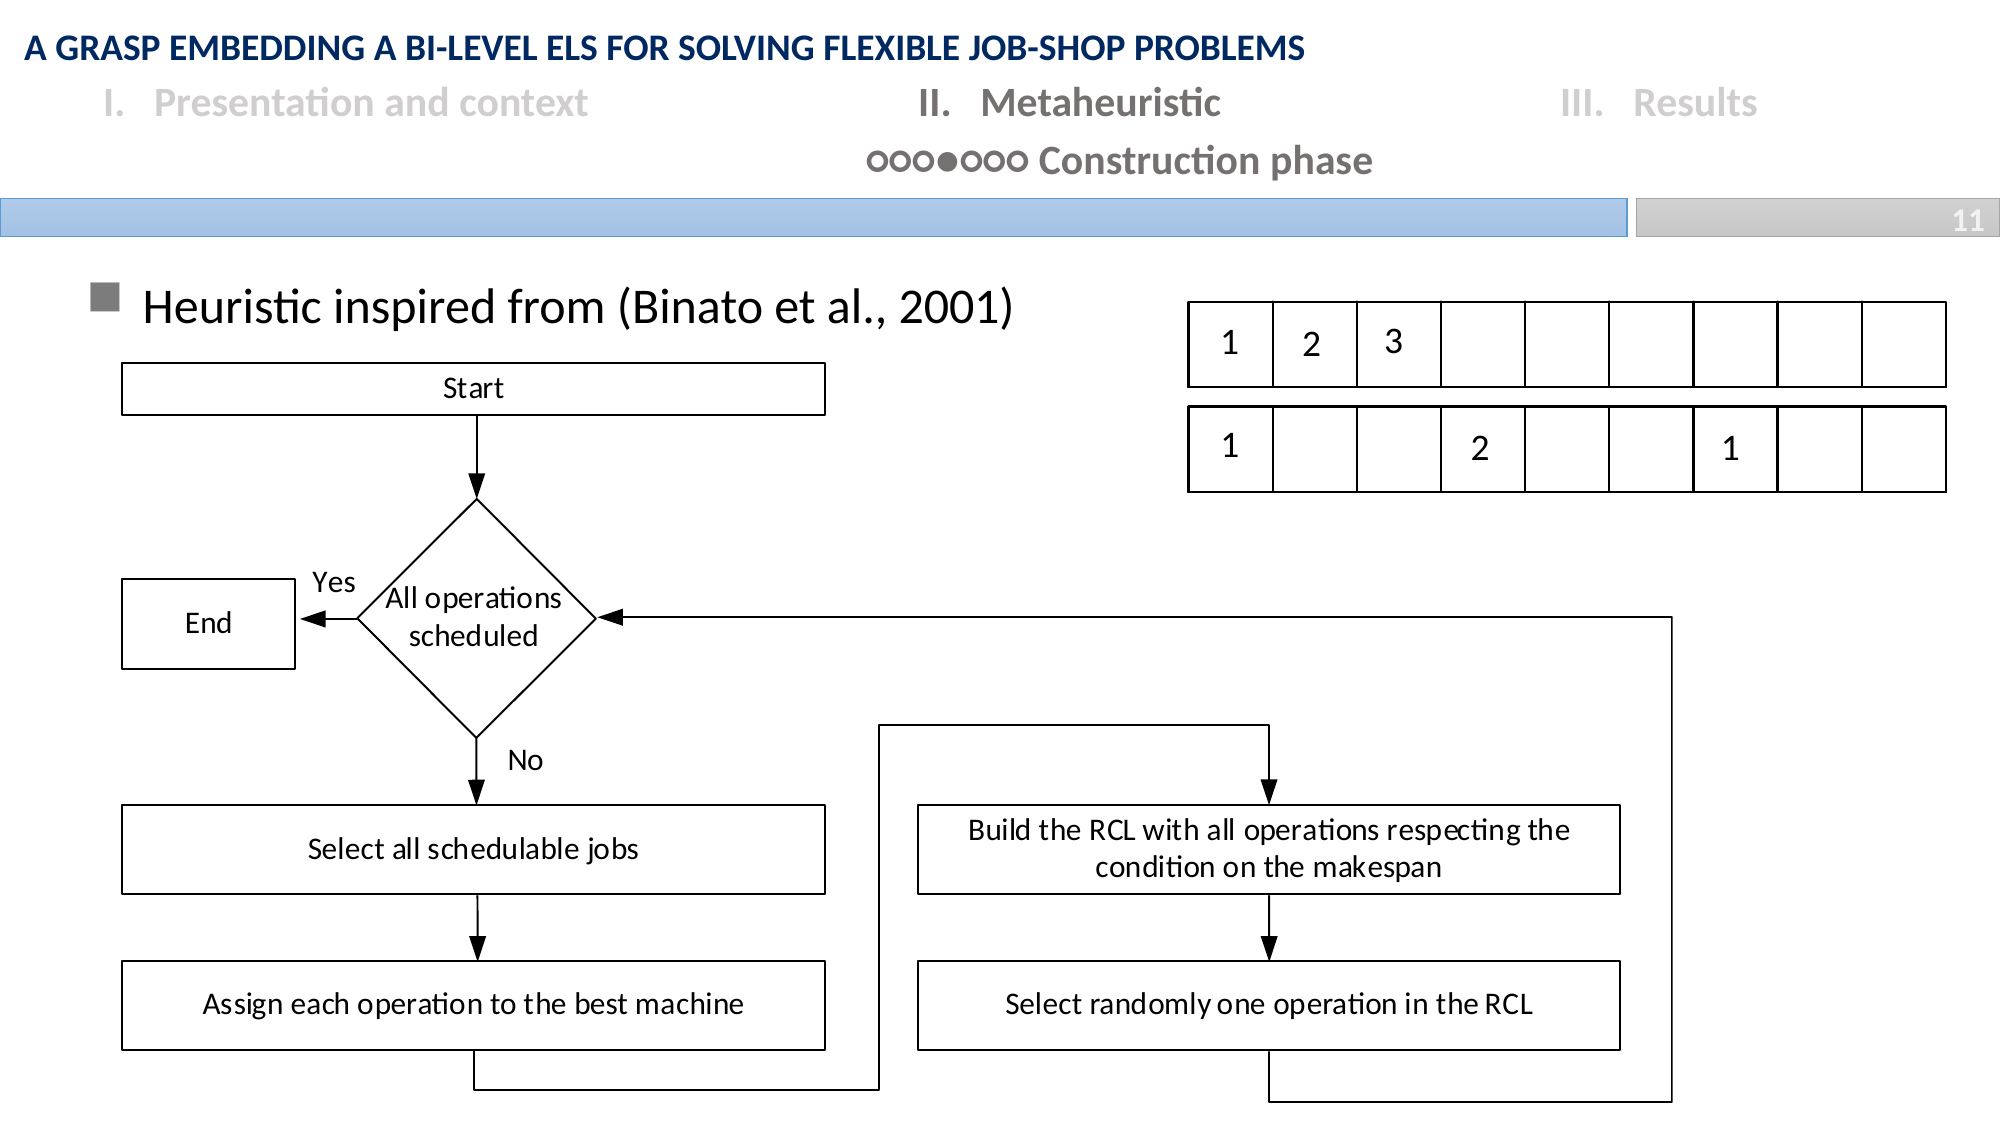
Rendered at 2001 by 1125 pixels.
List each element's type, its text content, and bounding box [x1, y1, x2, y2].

text_box A GRASP embedding a bi-level ELS for solving Flexible job-shop problems [9, 15, 1627, 75]
slide_number 11 [1636, 187, 2000, 248]
picture [118, 297, 1948, 1104]
text_box ○○○●○○○ Construction phase [851, 134, 1389, 190]
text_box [86, 67, 1774, 134]
text_box [0, 198, 1628, 237]
text_box Heuristic inspired from (Binato et al., 2001) [64, 272, 1949, 1073]
